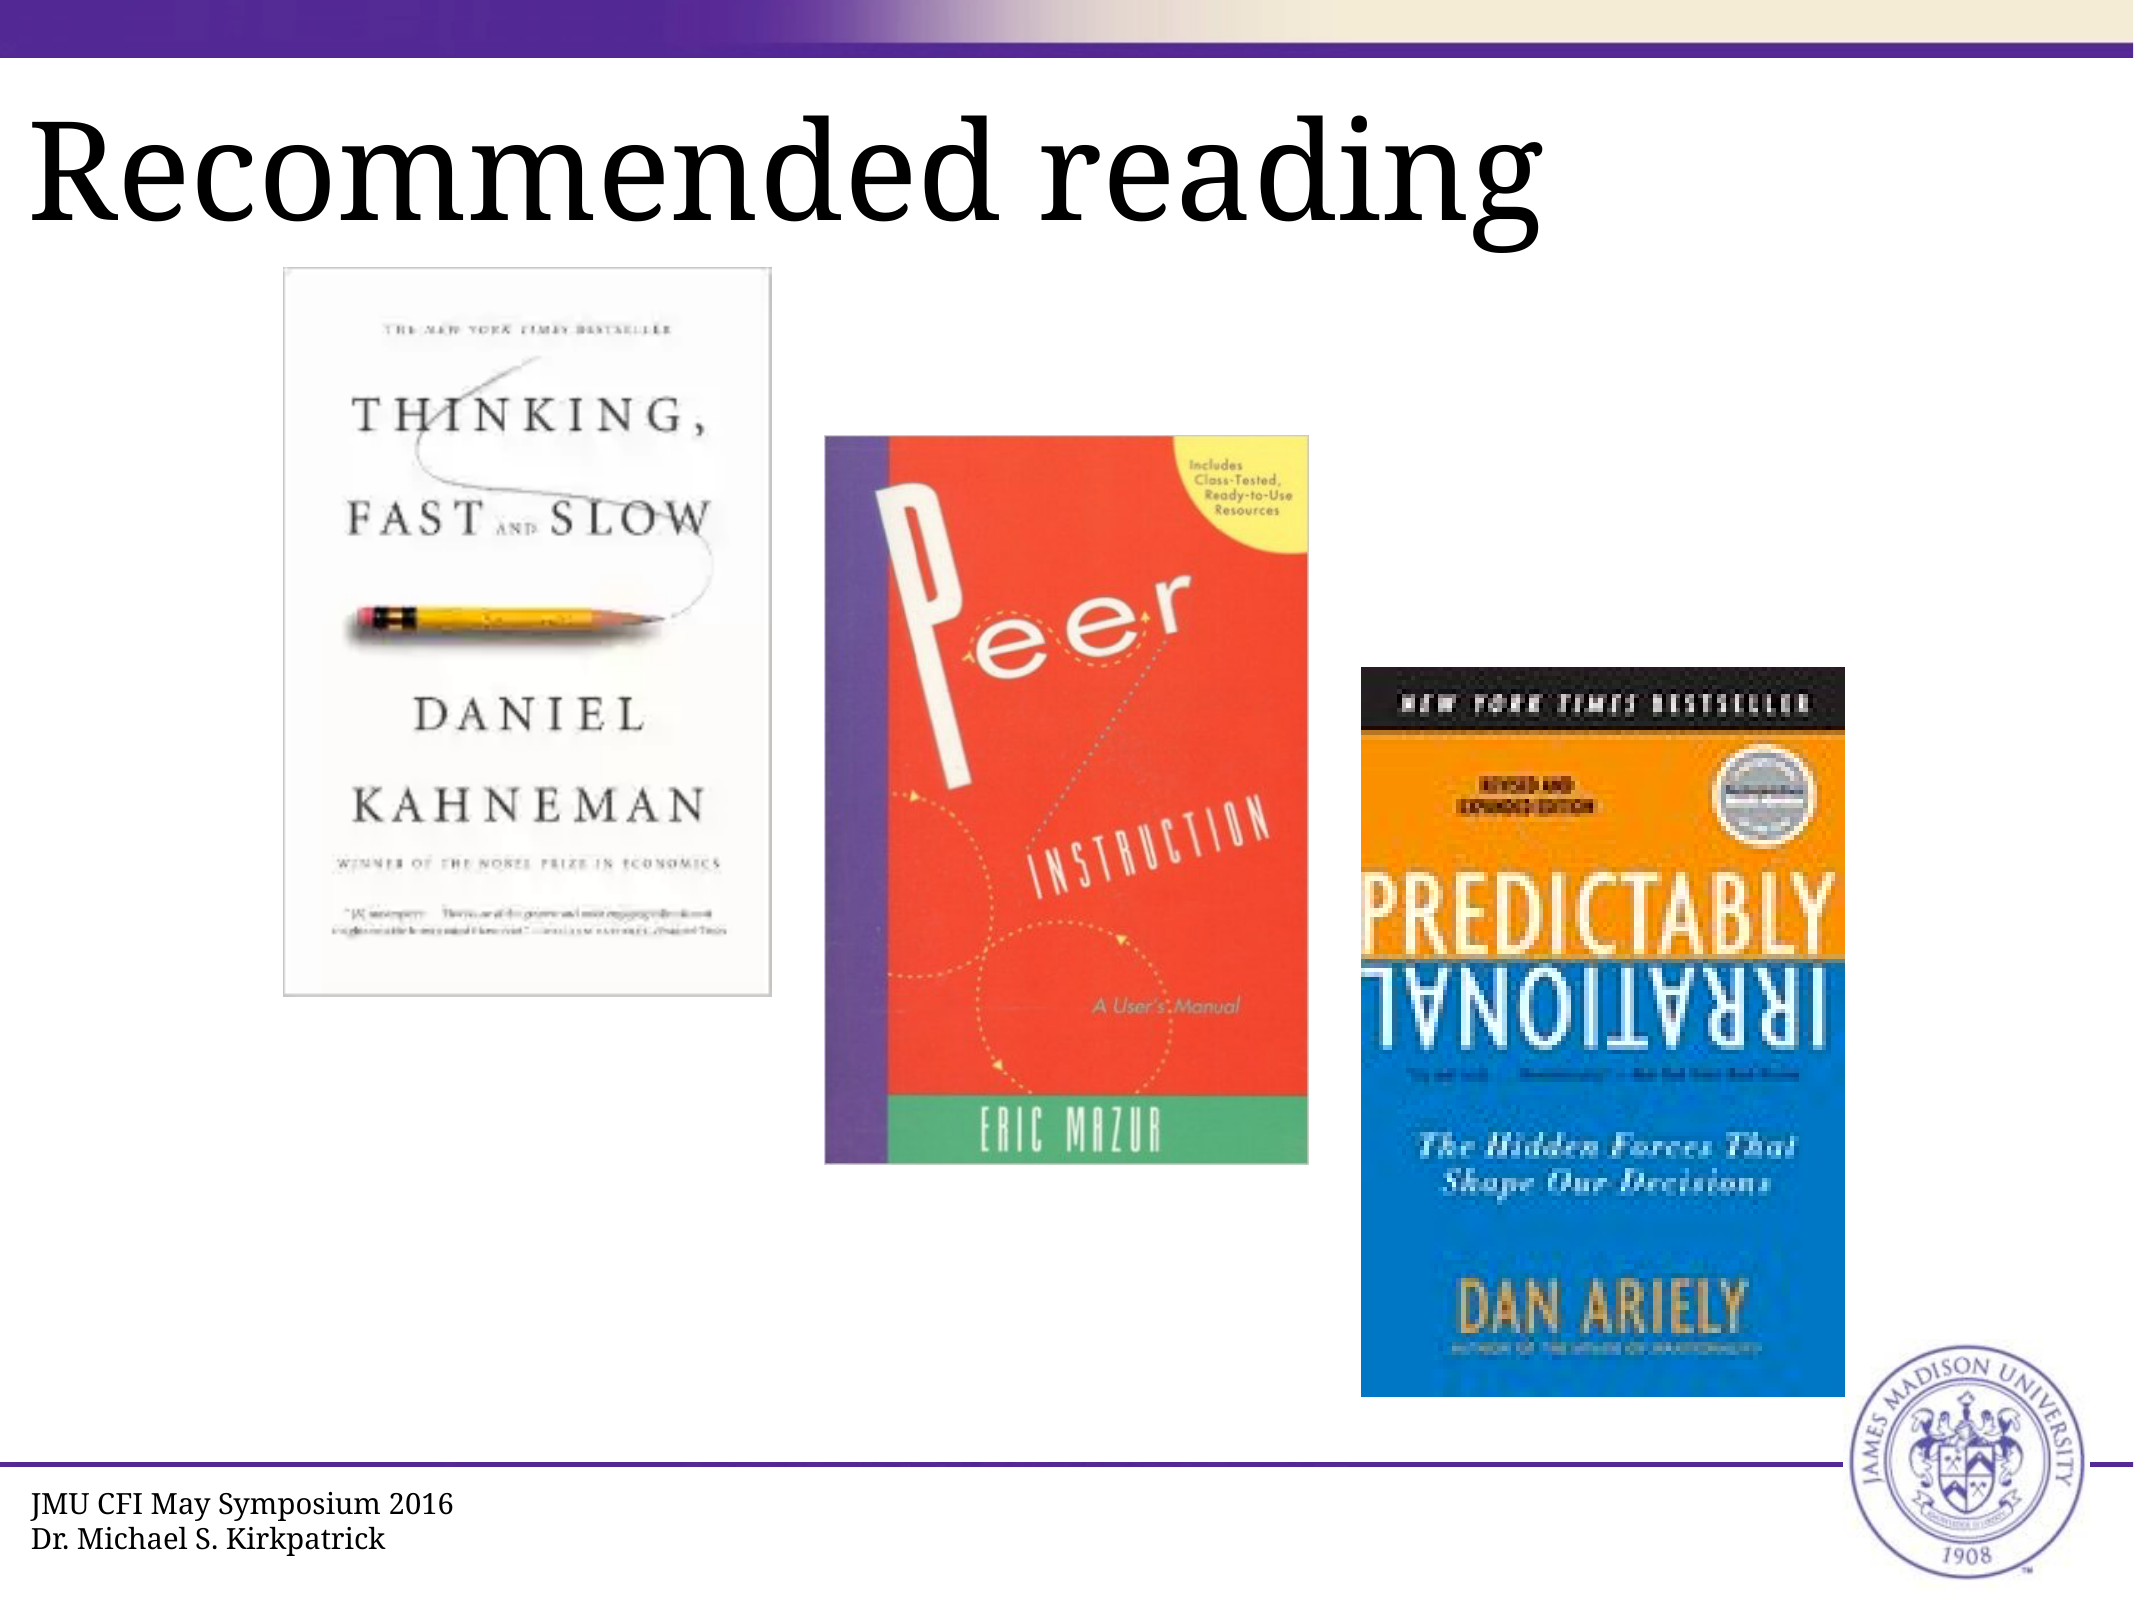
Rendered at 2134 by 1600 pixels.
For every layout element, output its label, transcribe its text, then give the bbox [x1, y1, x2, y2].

picture [283, 267, 772, 997]
picture [0, 0, 2134, 58]
picture [0, 666, 2134, 1589]
picture [824, 435, 1309, 1165]
title Recommended reading [18, 74, 1841, 251]
